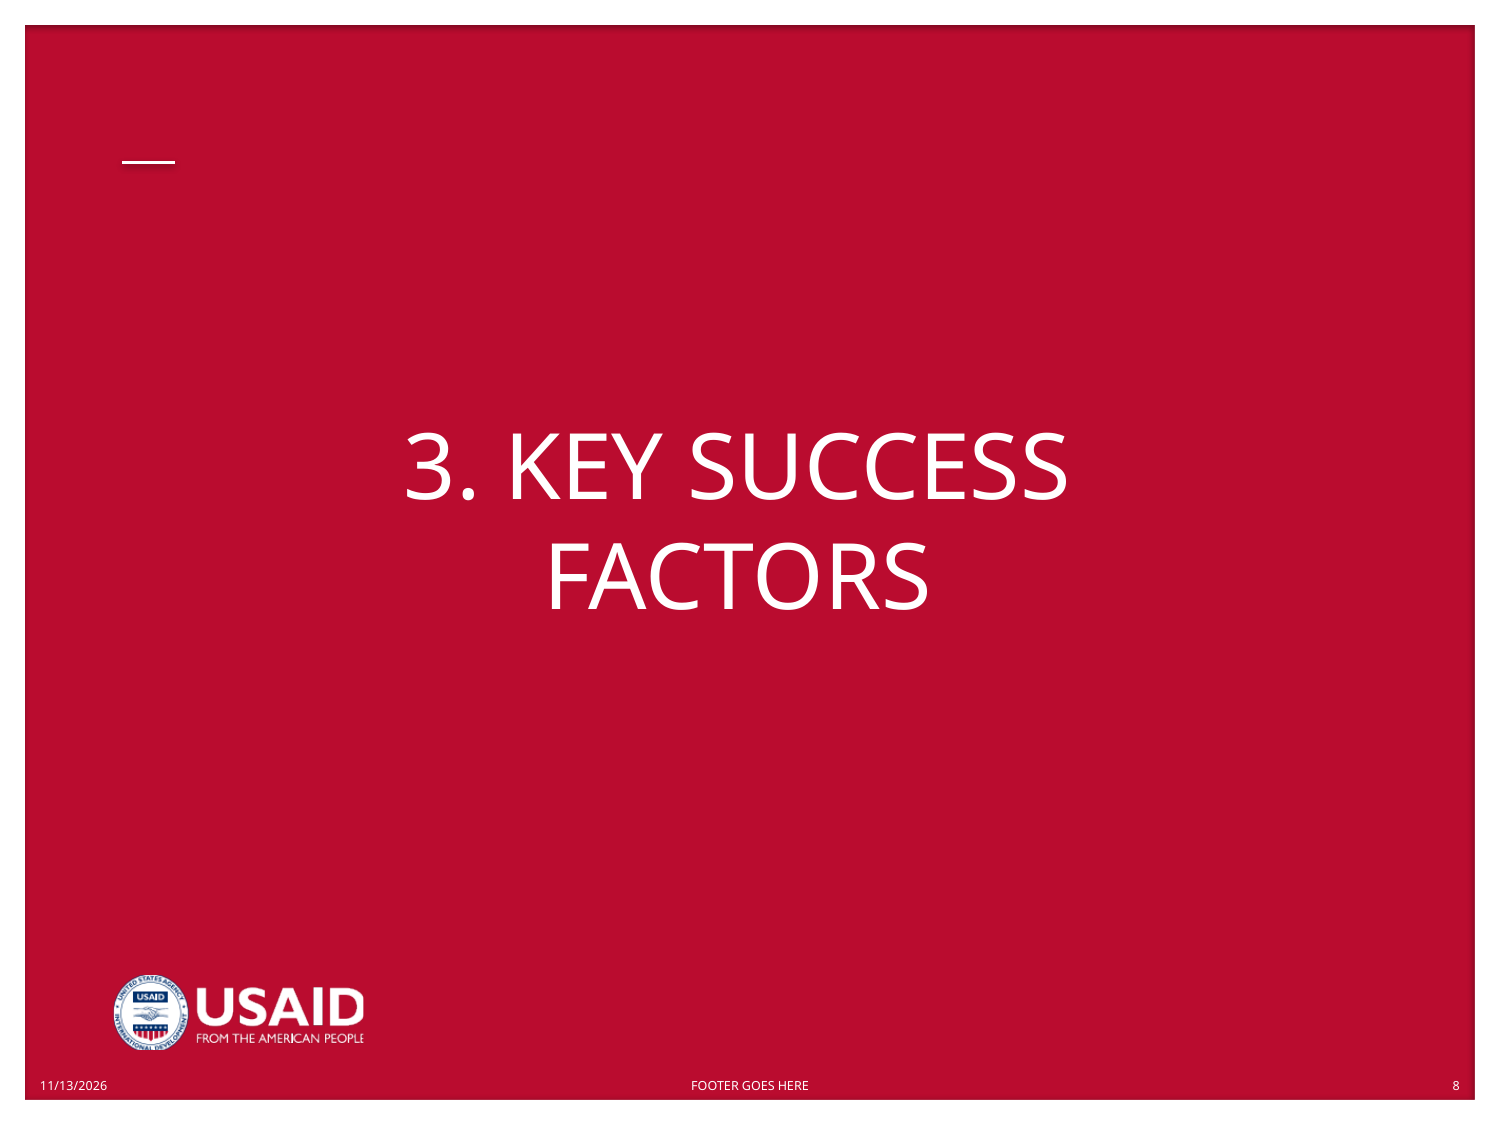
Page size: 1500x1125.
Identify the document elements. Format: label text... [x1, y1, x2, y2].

footer FOOTER GOES HERE [512, 1071, 988, 1102]
title 3. KEY SUCCESS FACTORS [287, 399, 1188, 638]
slide_number 8 [1125, 1071, 1475, 1102]
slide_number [24, 1071, 375, 1102]
